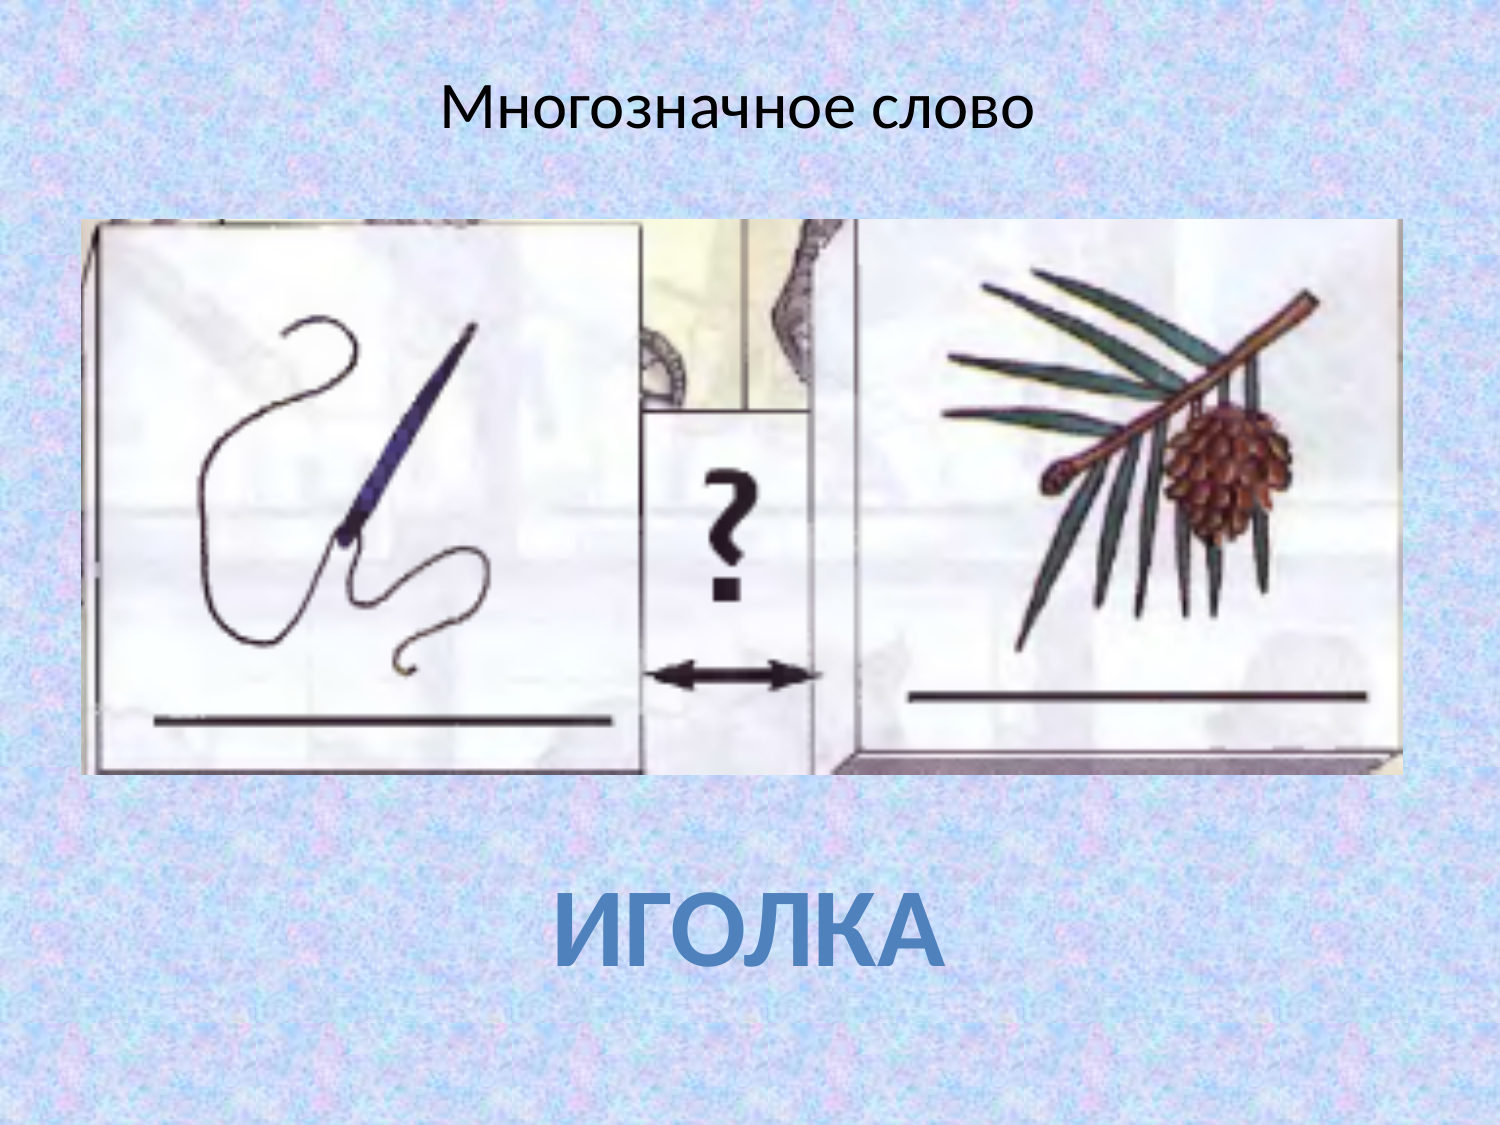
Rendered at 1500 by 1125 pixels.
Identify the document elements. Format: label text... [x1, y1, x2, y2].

text_box иголка [536, 845, 961, 996]
text_box Многозначное слово [424, 54, 1059, 150]
picture [0, 0, 1500, 1125]
